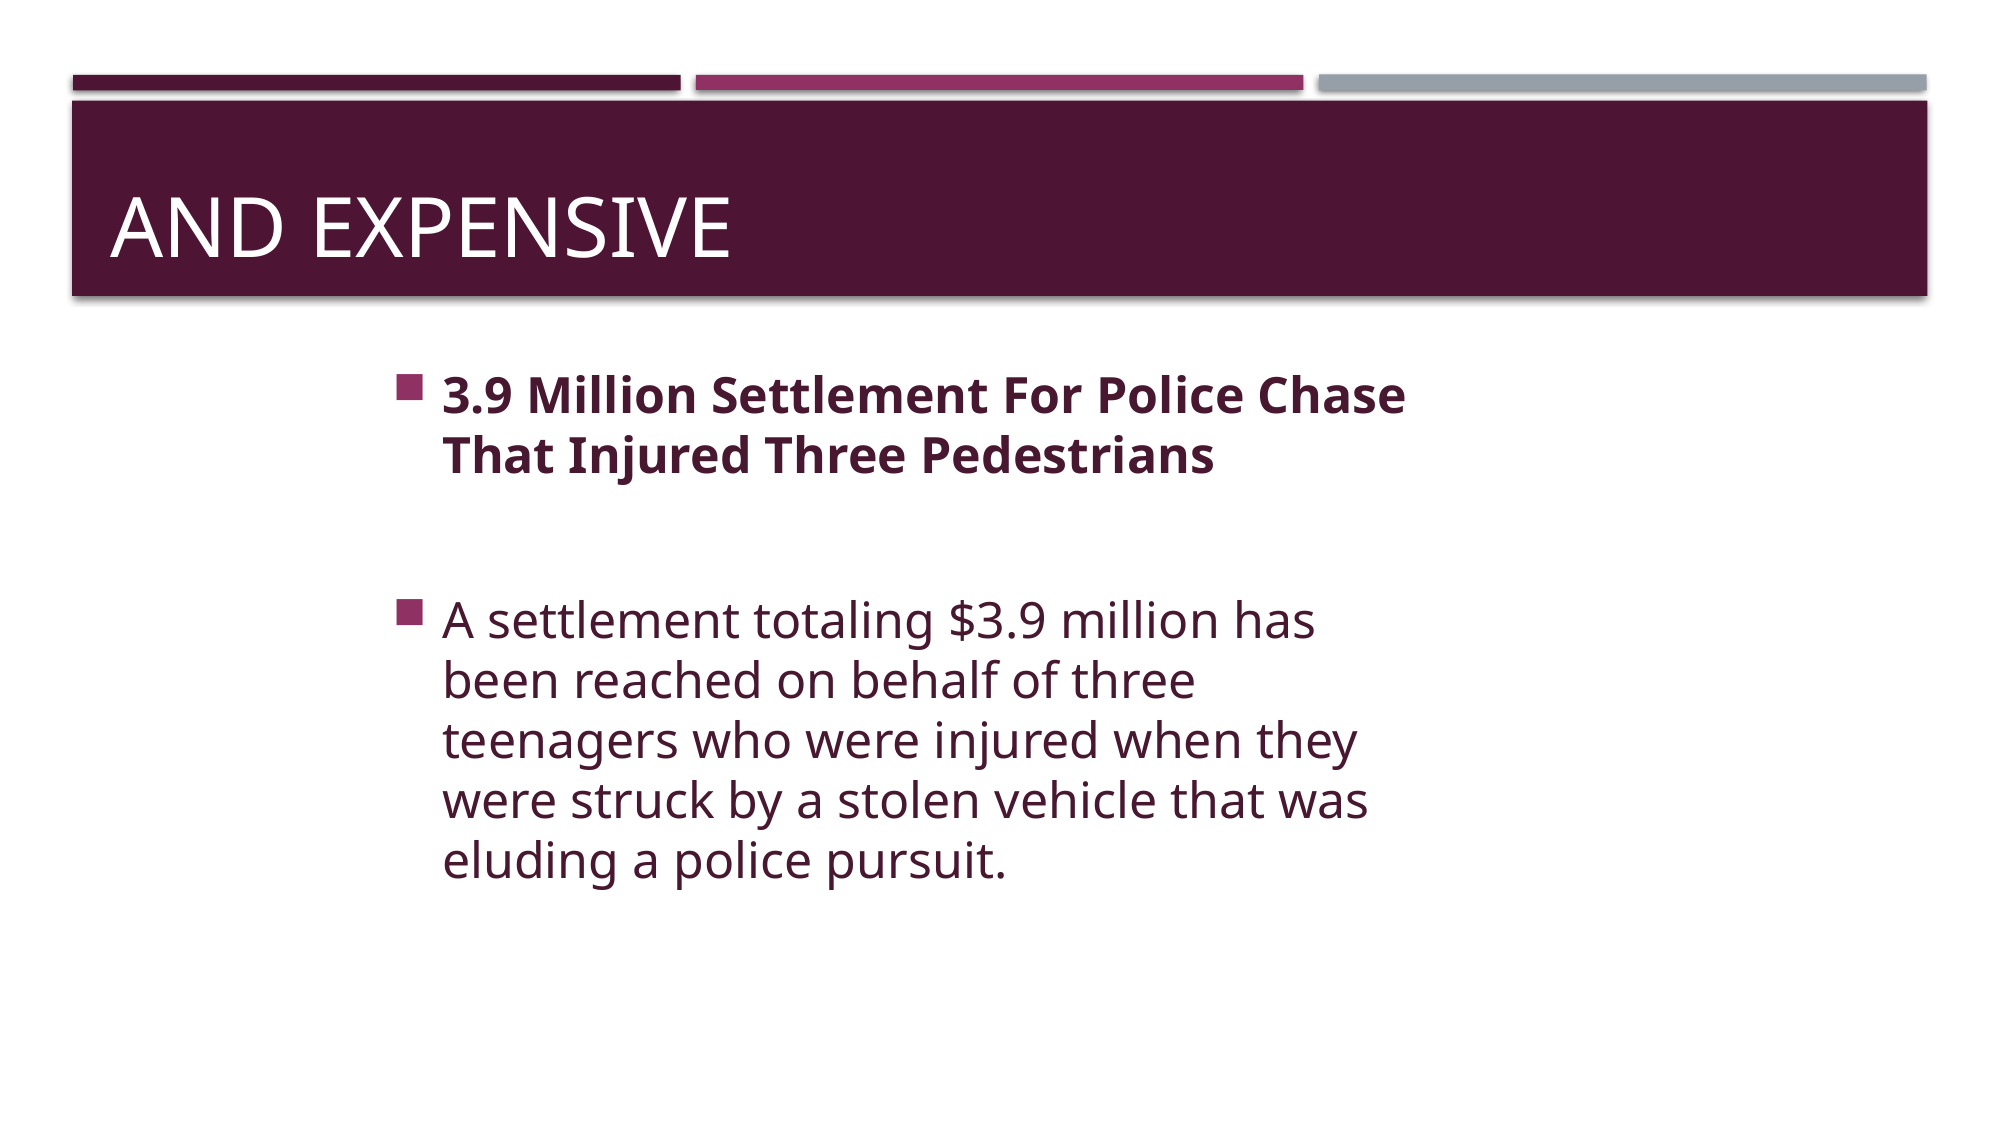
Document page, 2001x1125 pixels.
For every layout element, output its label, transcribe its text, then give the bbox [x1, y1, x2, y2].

list 3.9 Million Settlement For Police Chase That Injured Three Pedestrians A settlement totaling $3.9 million has been reached on behalf of three teenagers who were injured when they were struck by a stolen vehicle that was eluding a police pursuit. [376, 356, 1440, 960]
title And expensive [95, 115, 1905, 282]
